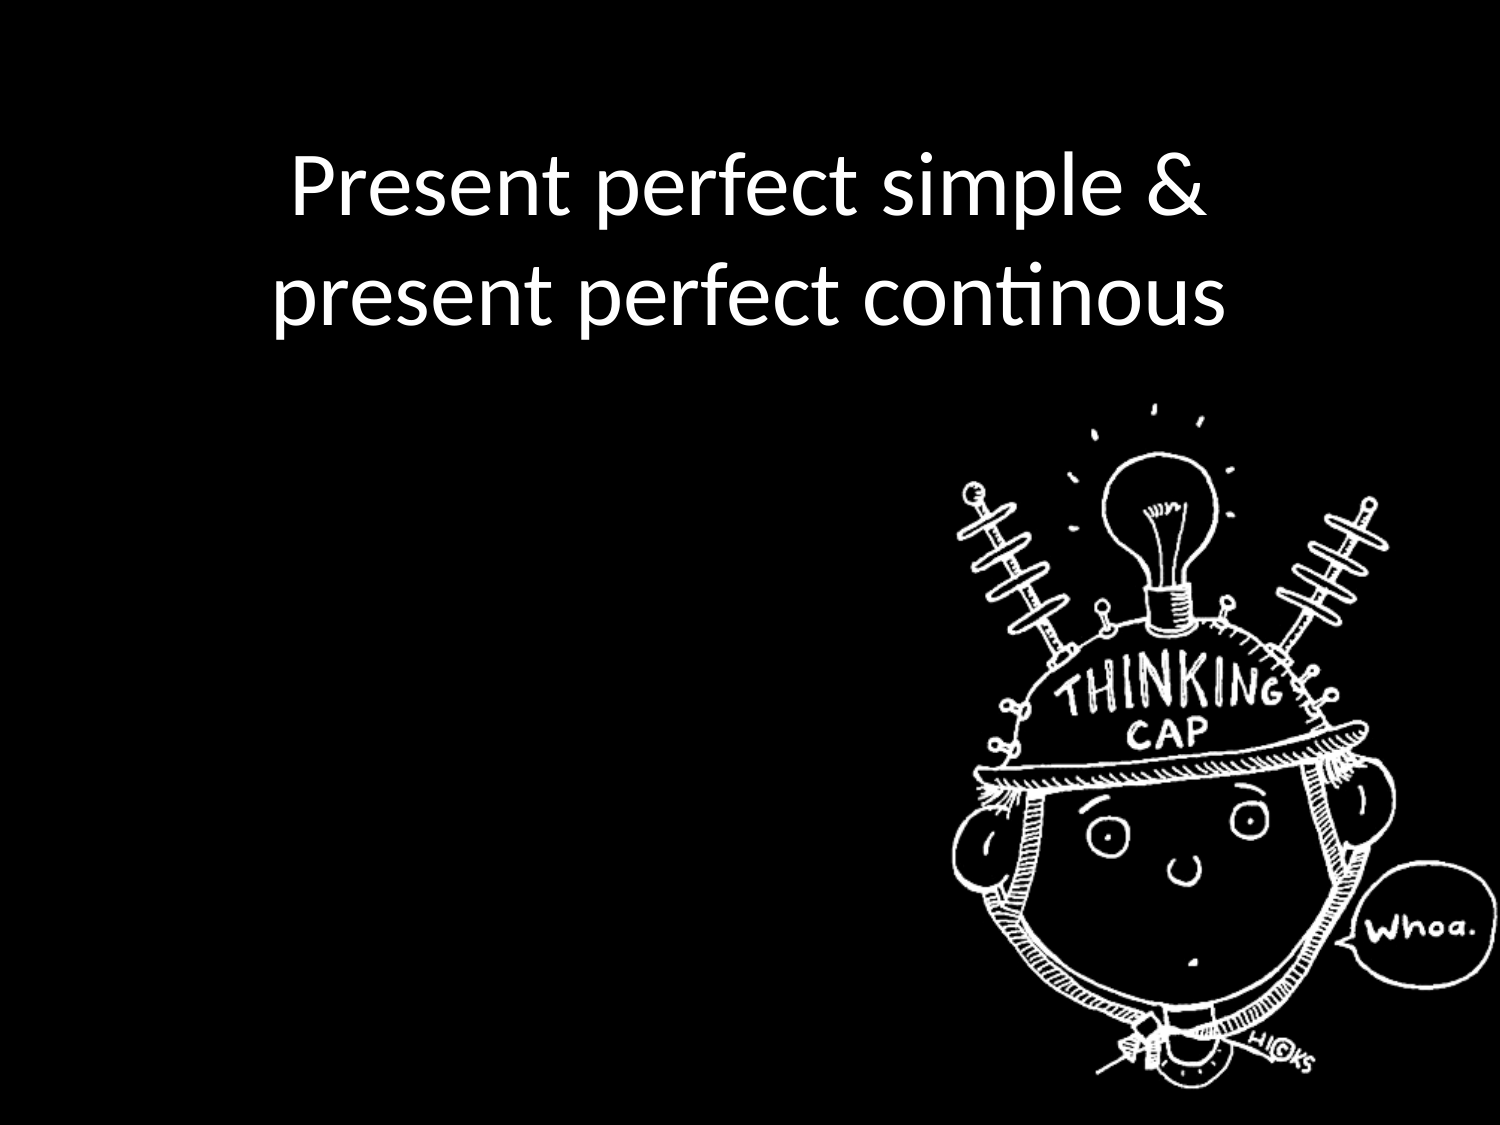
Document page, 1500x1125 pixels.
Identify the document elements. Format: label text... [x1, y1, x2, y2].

picture [895, 373, 1500, 1120]
title Present perfect simple & present perfect continous [112, 113, 1388, 355]
